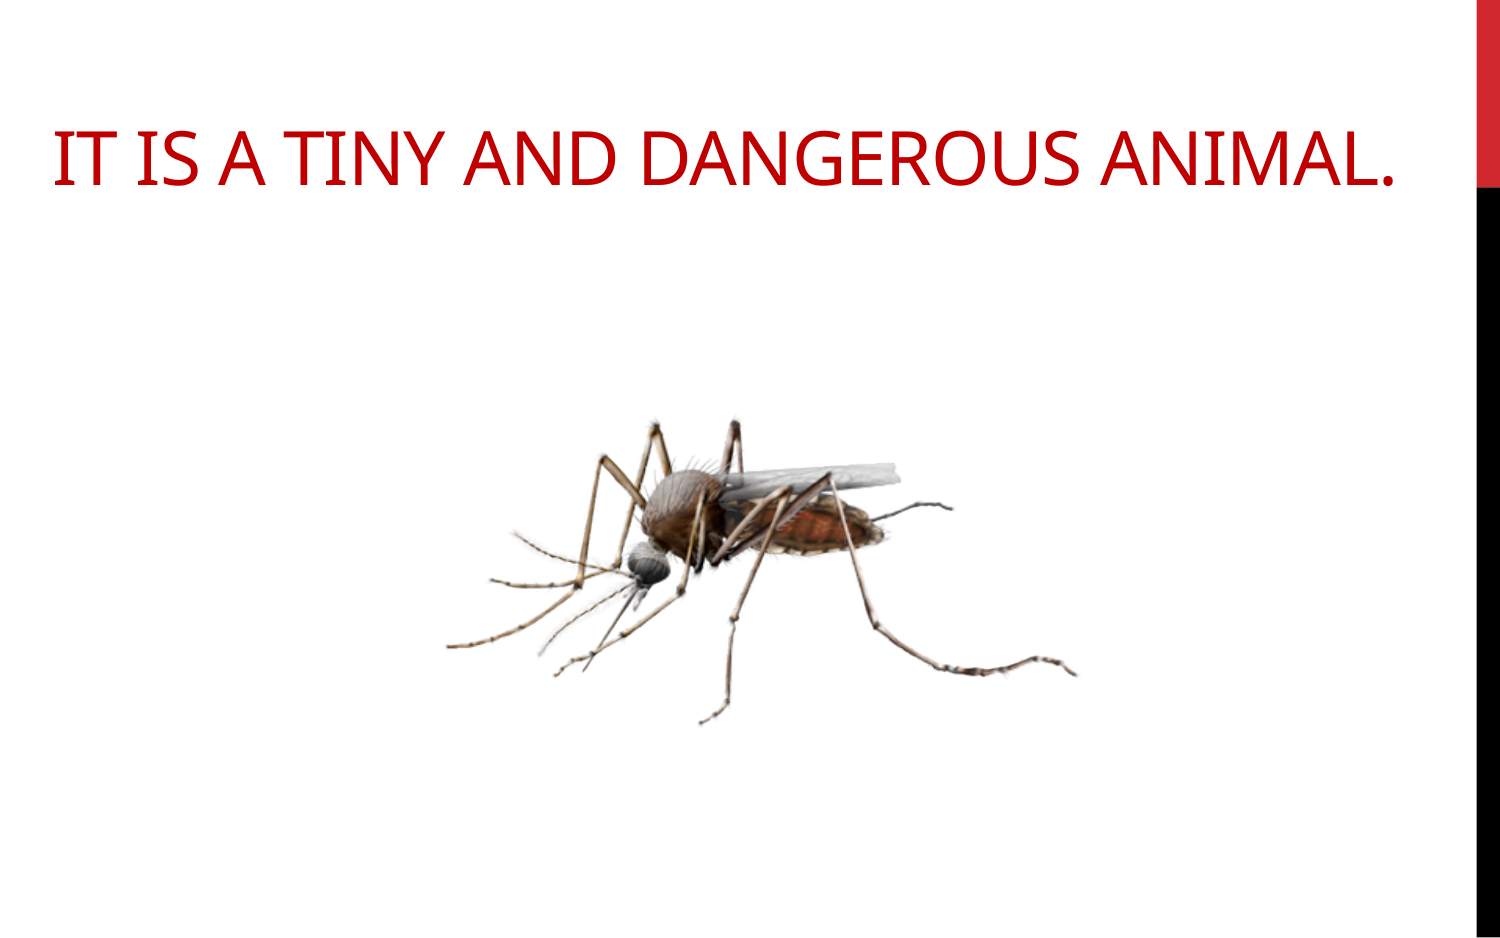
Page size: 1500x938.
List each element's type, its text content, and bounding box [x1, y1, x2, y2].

picture [442, 409, 1084, 731]
title It is a tiny and dangerous animal. [17, 20, 1471, 209]
